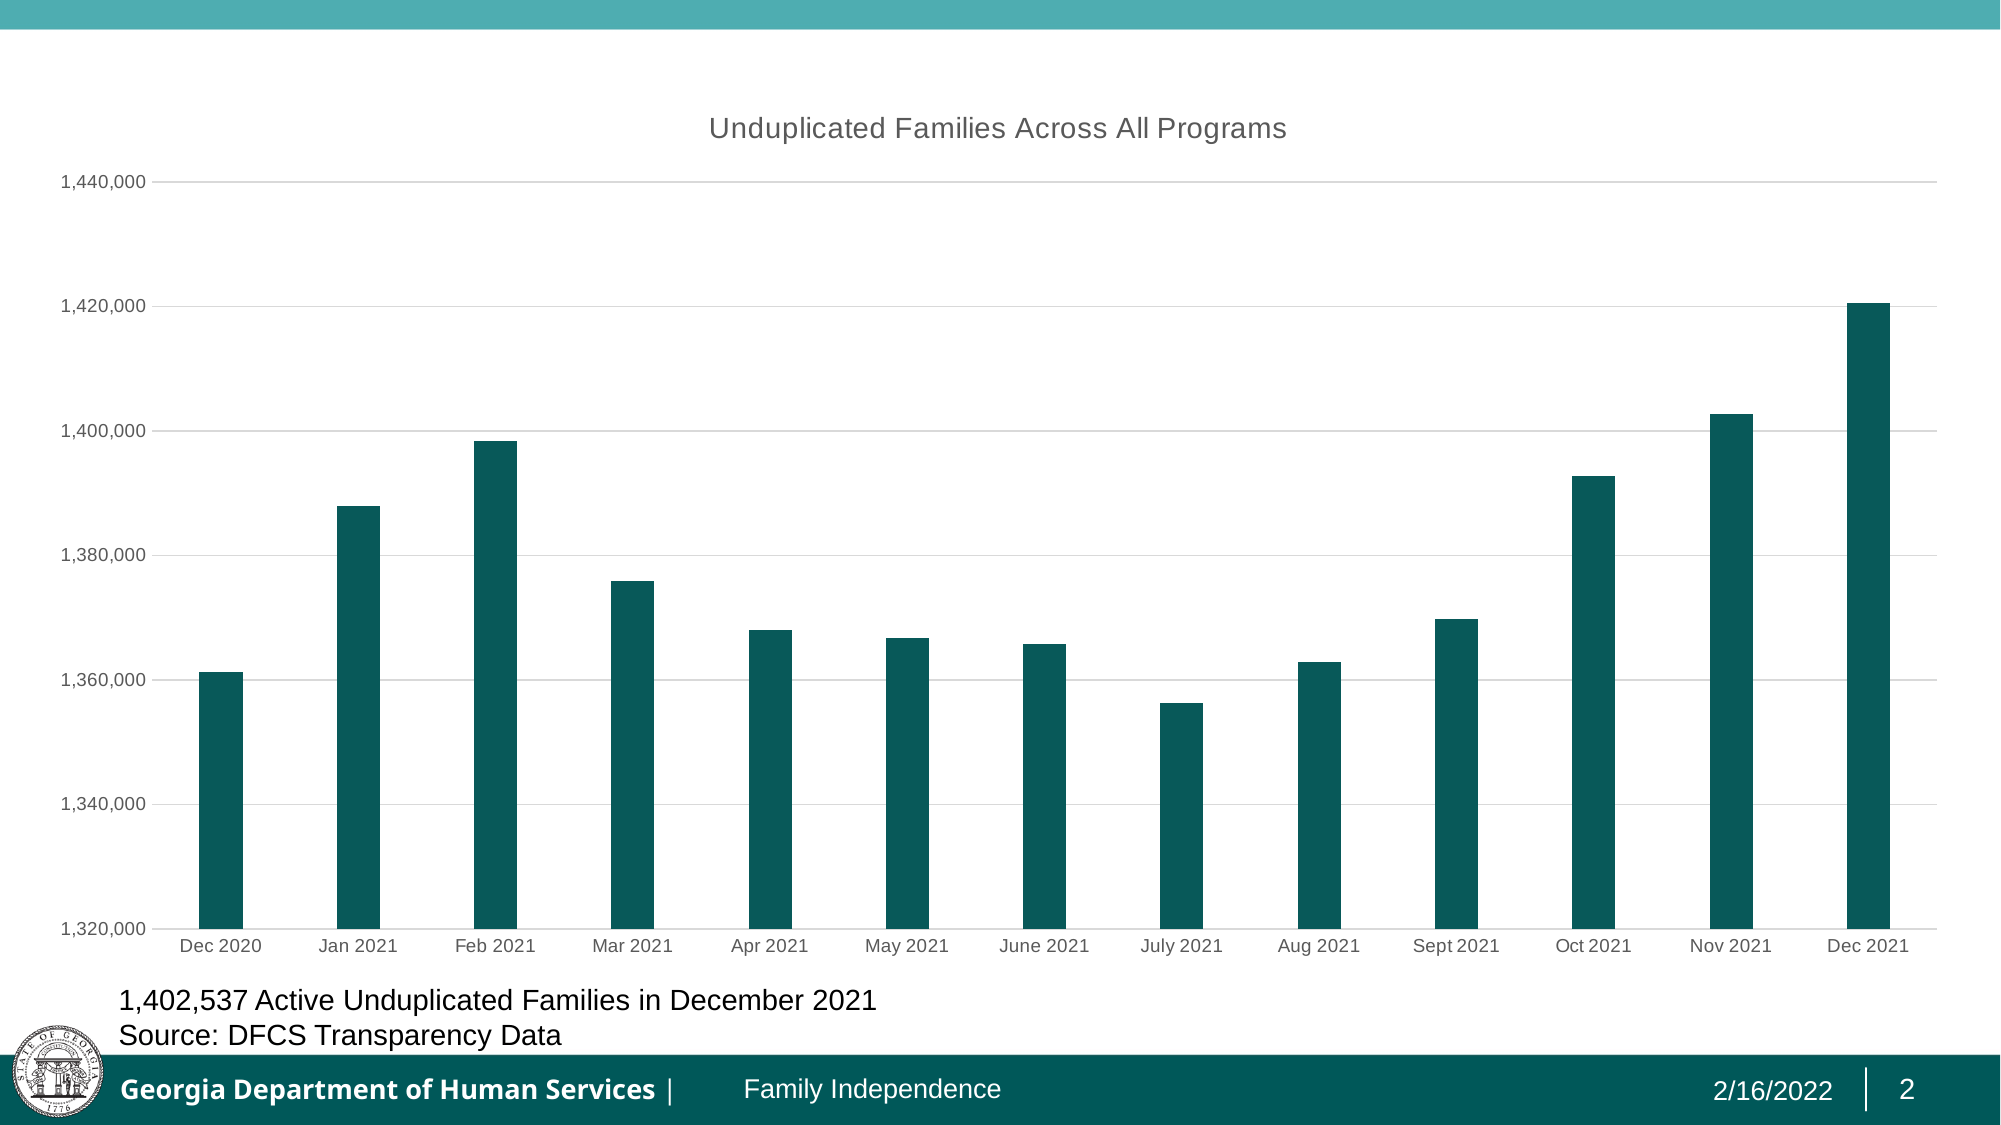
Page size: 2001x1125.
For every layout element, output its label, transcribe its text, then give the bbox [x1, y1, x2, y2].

text_box 1,402,537 Active Unduplicated Families in December 2021 Source: DFCS Transparency Data [103, 975, 1127, 1060]
list Family Independence [728, 1067, 1641, 1111]
chart [21, 76, 1977, 975]
picture [0, 0, 2001, 1125]
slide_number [1641, 1059, 1849, 1120]
